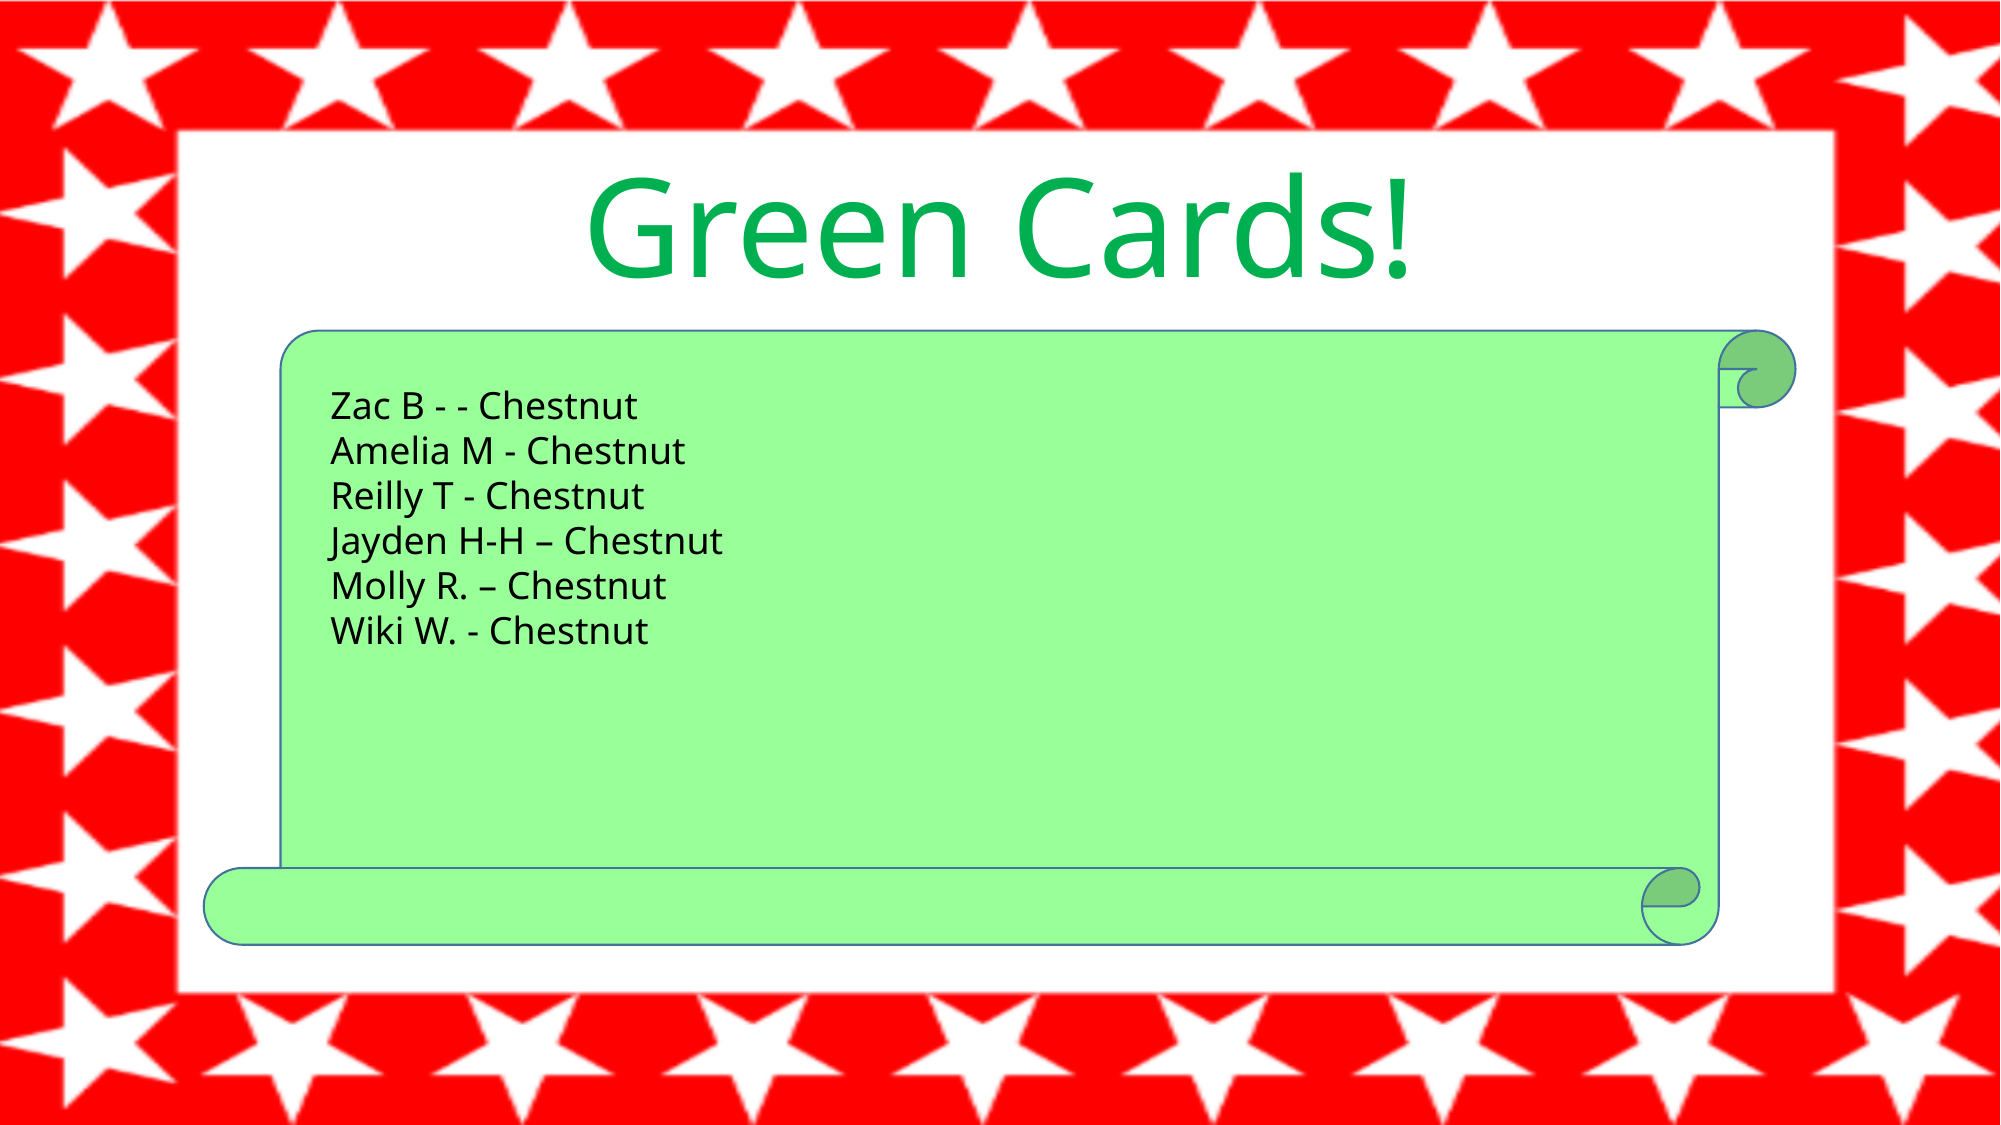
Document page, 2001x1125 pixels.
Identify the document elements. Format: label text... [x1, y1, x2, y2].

text_box [202, 329, 437, 946]
picture [0, 0, 2000, 1125]
text_box Zac B - - Chestnut Amelia M - Chestnut Reilly T - Chestnut Jayden H-H – Chestnut Molly R. – Chestnut Wiki W. - Chestnut [315, 374, 437, 705]
text_box [1563, 329, 1797, 946]
